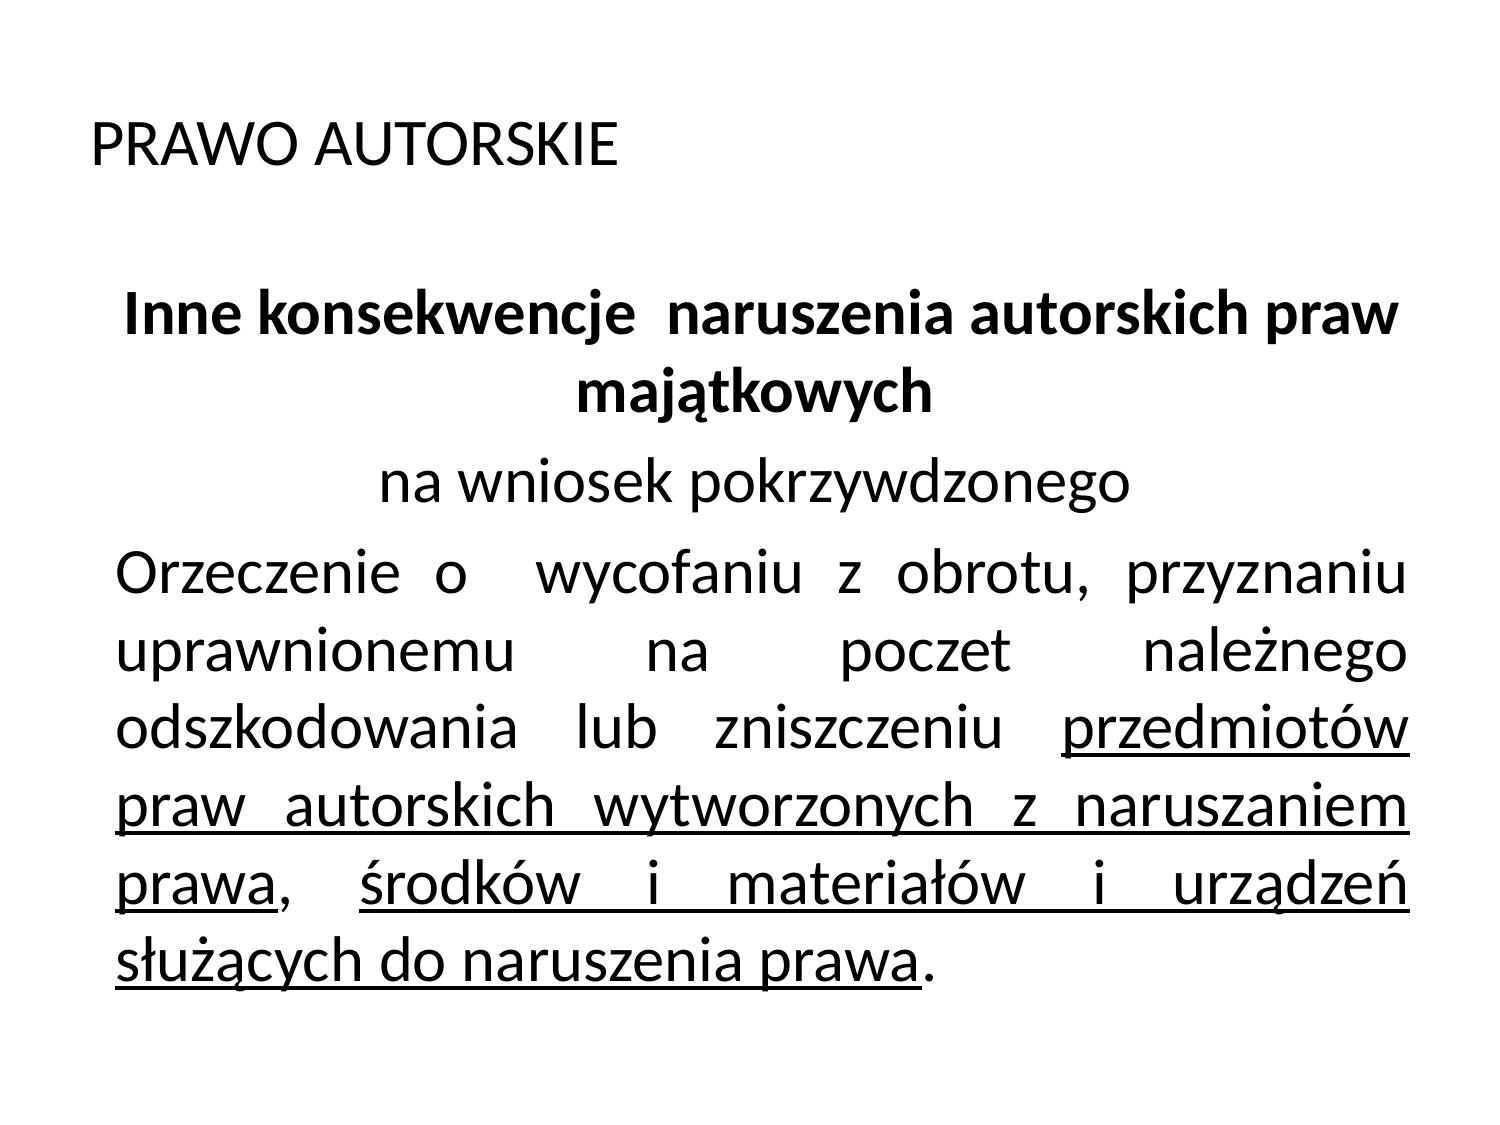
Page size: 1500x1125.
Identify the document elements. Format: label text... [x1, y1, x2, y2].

list Inne konsekwencje naruszenia autorskich praw majątkowych na wniosek pokrzywdzonego Orzeczenie o wycofaniu z obrotu, przyznaniu uprawnionemu na poczet należnego odszkodowania lub zniszczeniu przedmiotów praw autorskich wytworzonych z naruszaniem prawa, środków i materiałów i urządzeń służących do naruszenia prawa. [100, 262, 1425, 1005]
title PRAWO AUTORSKIE [75, 45, 1425, 233]
